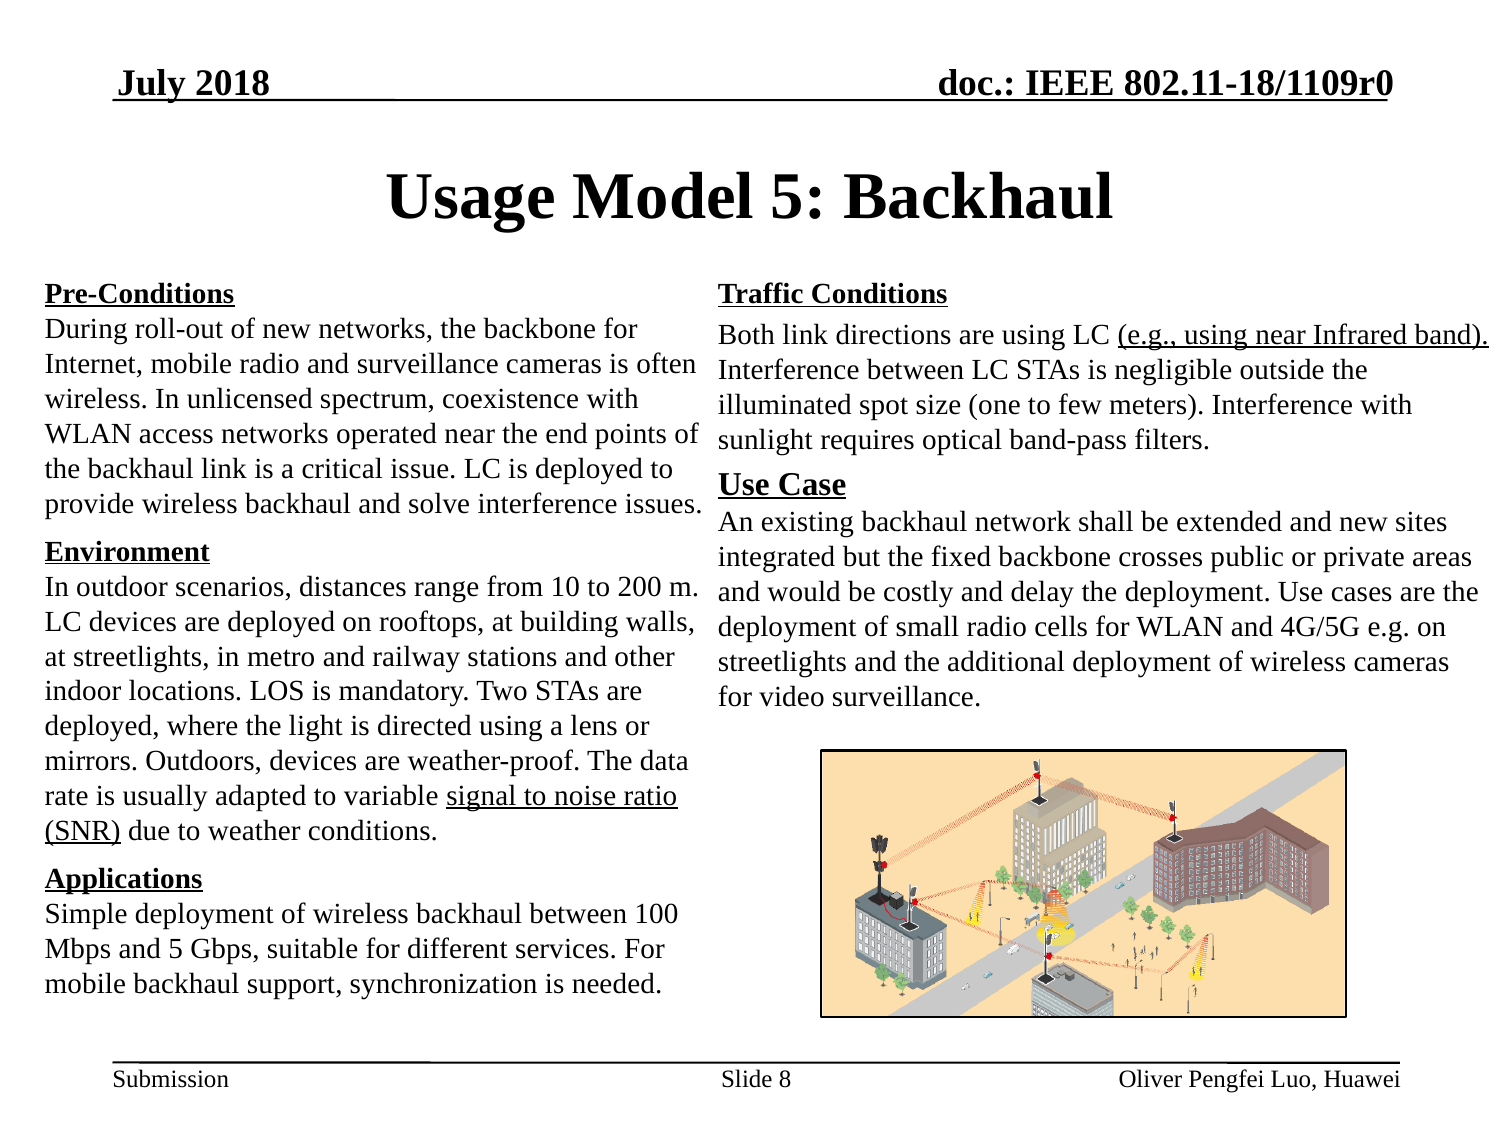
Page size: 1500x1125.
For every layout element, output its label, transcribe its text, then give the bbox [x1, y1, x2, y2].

picture [822, 751, 1346, 1017]
footer Oliver Pengfei Luo, Huawei [1077, 1061, 1402, 1093]
text_box Pre-Conditions During roll-out of new networks, the backbone for Internet, mobile radio and surveillance cameras is often wireless. In unlicensed spectrum, coexistence with WLAN access networks operated near the end points of the backhaul link is a critical issue. LC is deployed to provide wireless backhaul and solve interference issues. Environment In outdoor scenarios, distances range from 10 to 200 m. LC devices are deployed on rooftops, at building walls, at streetlights, in metro and railway stations and other indoor locations. LOS is mandatory. Two STAs are deployed, where the light is directed using a lens or mirrors. Outdoors, devices are weather-proof. The data rate is usually adapted to variable signal to noise ratio (SNR) due to weather conditions. Applications Simple deployment of wireless backhaul between 100 Mbps and 5 Gbps, suitable for different services. For mobile backhaul support, synchronization is needed. [29, 267, 725, 1106]
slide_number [116, 58, 507, 103]
text_box Traffic Conditions Both link directions are using LC (e.g., using near Infrared band). Interference between LC STAs is negligible outside the illuminated spot size (one to few meters). Interference with sunlight requires optical band-pass filters. Use Case An existing backhaul network shall be extended and new sites integrated but the fixed backbone crosses public or private areas and would be costly and delay the deployment. Use cases are the deployment of small radio cells for WLAN and 4G/5G e.g. on streetlights and the additional deployment of wireless cameras for video surveillance. [702, 267, 1500, 929]
title Usage Model 5: Backhaul [112, 103, 1388, 267]
slide_number Slide 8 [712, 1061, 800, 1123]
